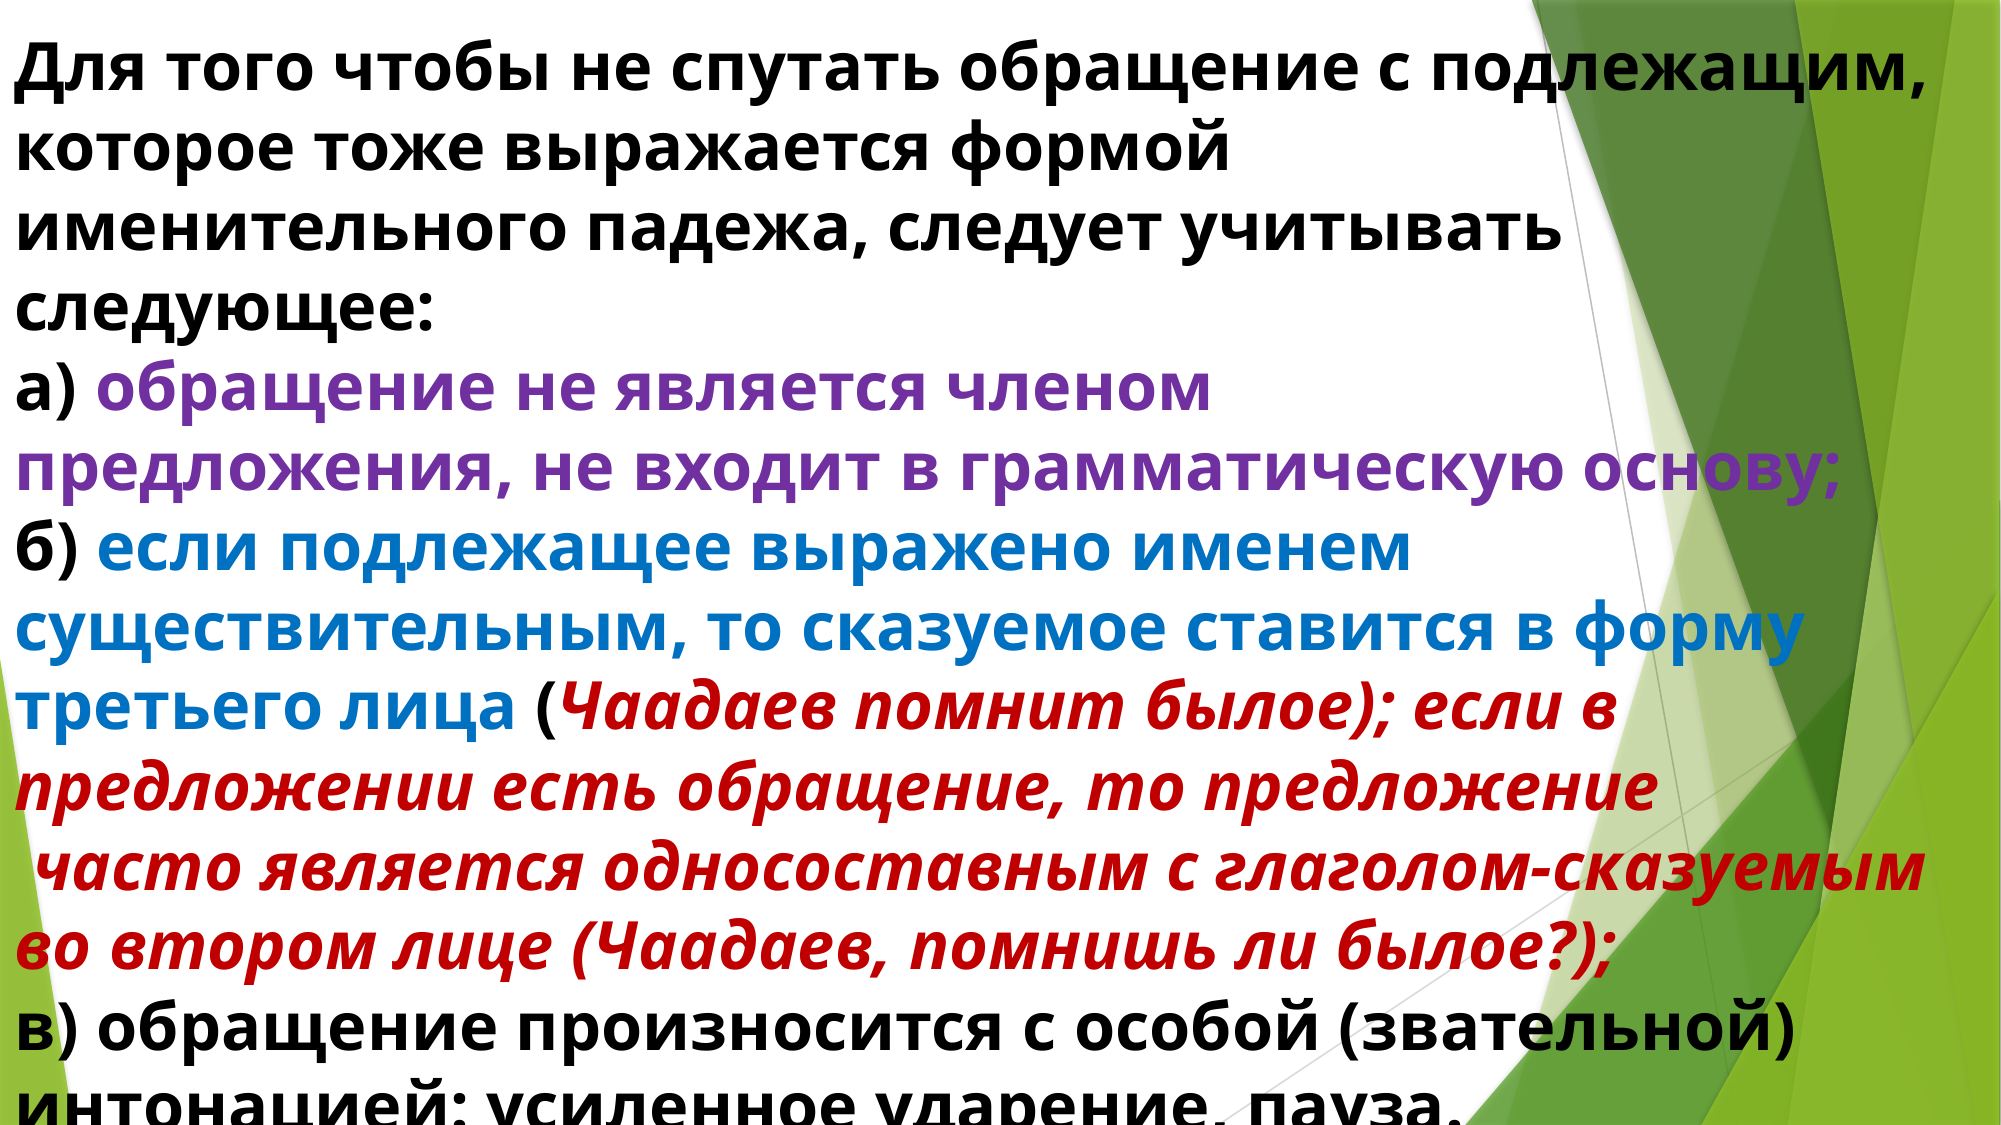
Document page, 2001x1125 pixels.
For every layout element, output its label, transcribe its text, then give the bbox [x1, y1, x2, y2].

text_box Для того чтобы не спутать обращение с подлежащим, которое тоже выражается формой именительного падежа, следует учитывать следующее: а) обращение не является членом предложения, не входит в грамматическую основу; б) если подлежащее выражено именем существительным, то сказуемое ставится в форму третьего лица (Чаадаев помнит былое); если в предложении есть обращение, то предложение часто является односоставным с глаголом-сказуемым во втором лице (Чаадаев, помнишь ли былое?); в) обращение произносится с особой (звательной) интонацией: усиленное ударение, пауза. [0, 16, 1982, 1125]
